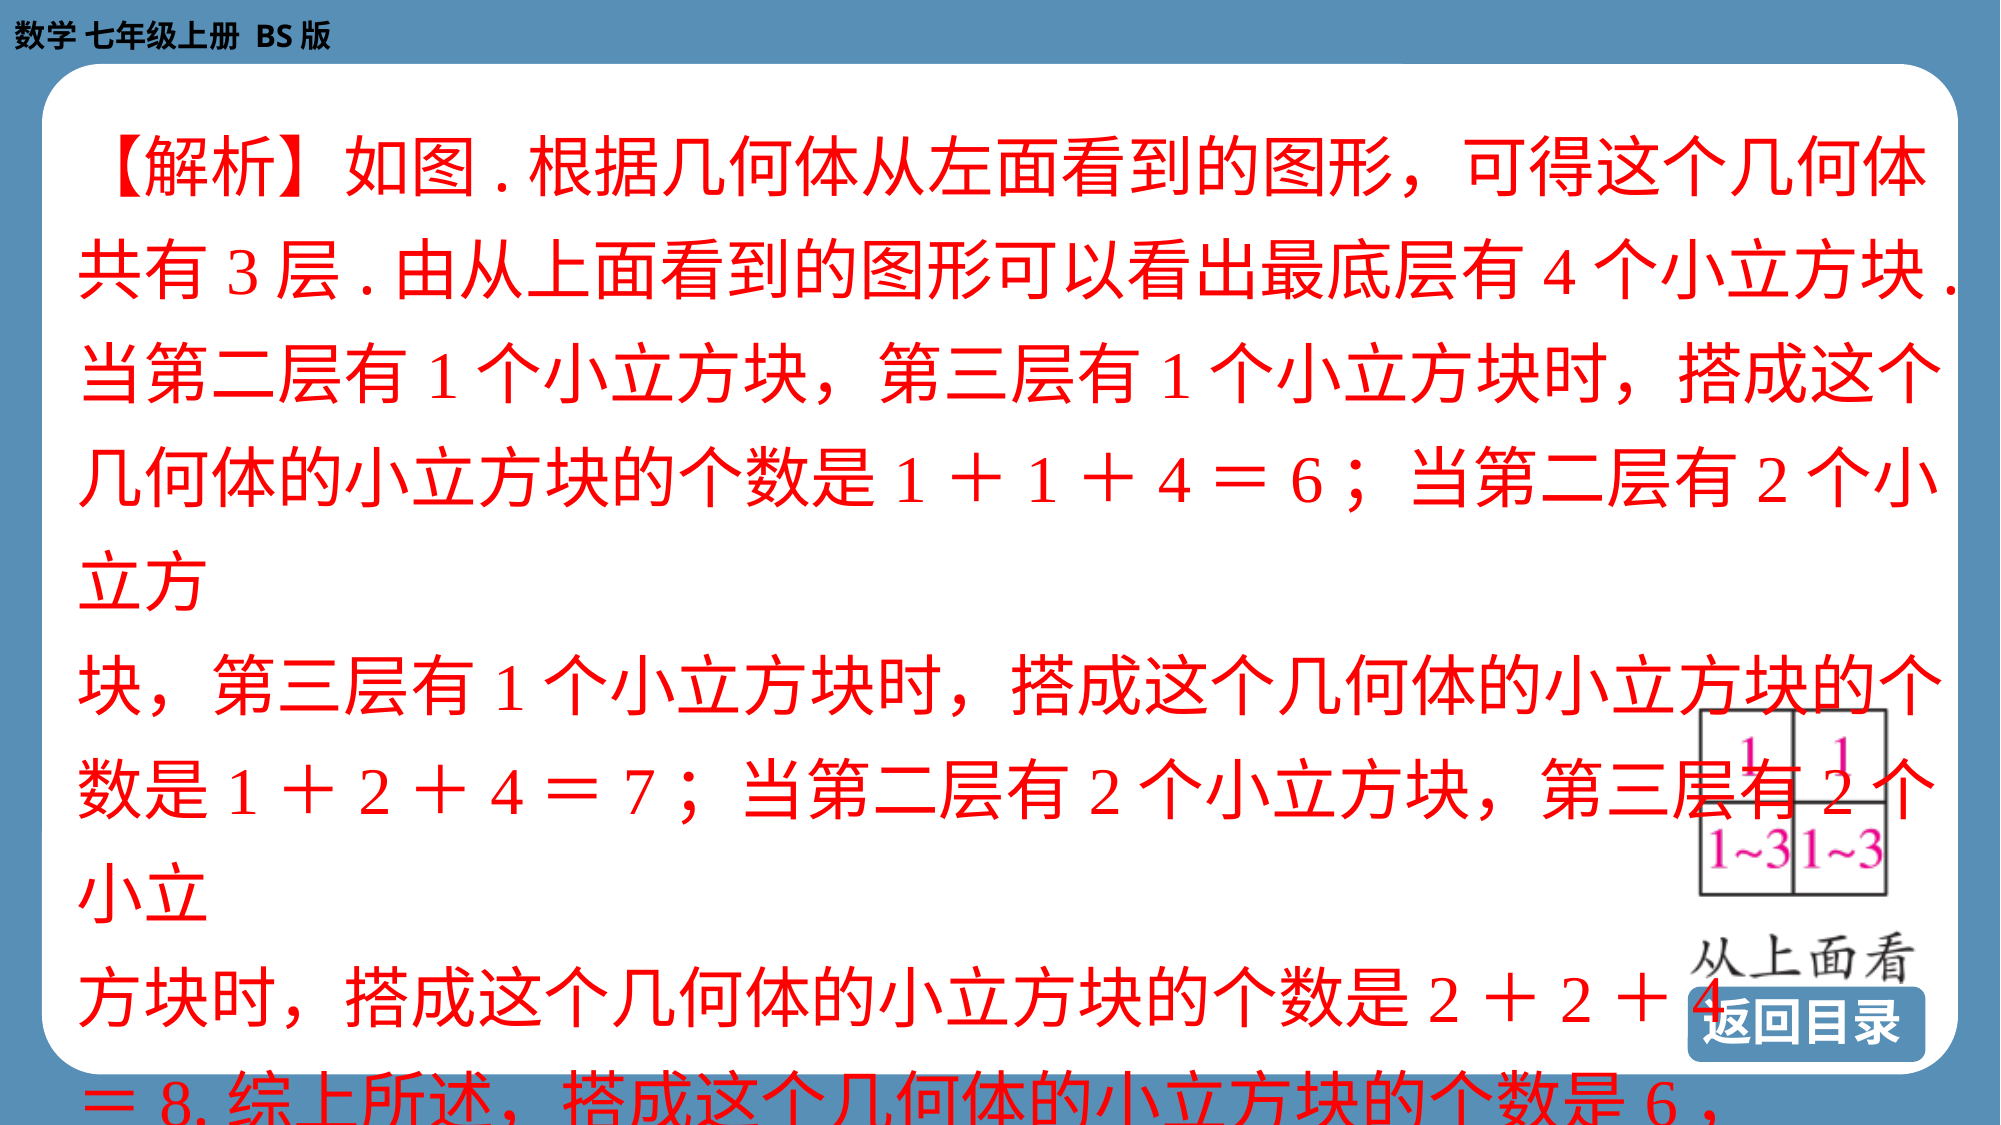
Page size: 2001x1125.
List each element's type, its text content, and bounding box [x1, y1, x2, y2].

picture [1687, 707, 1916, 985]
picture [0, 0, 748, 110]
text_box 【解析】如图.根据几何体从左面看到的图形，可得这个几何体 共有3层.由从上面看到的图形可以看出最底层有4个小立方块. 当第二层有1个小立方块，第三层有1个小立方块时，搭成这个 几何体的小立方块的个数是1＋1＋4＝6；当第二层有2个小立方 块，第三层有1个小立方块时，搭成这个几何体的小立方块的个 数是1＋2＋4＝7；当第二层有2个小立方块，第三层有2个小立 方块时，搭成这个几何体的小立方块的个数是2＋2＋4 ＝8.综上所述，搭成这个几何体的小立方块的个数是6， 7或8.故答案为6，7或8. [76, 100, 1986, 984]
